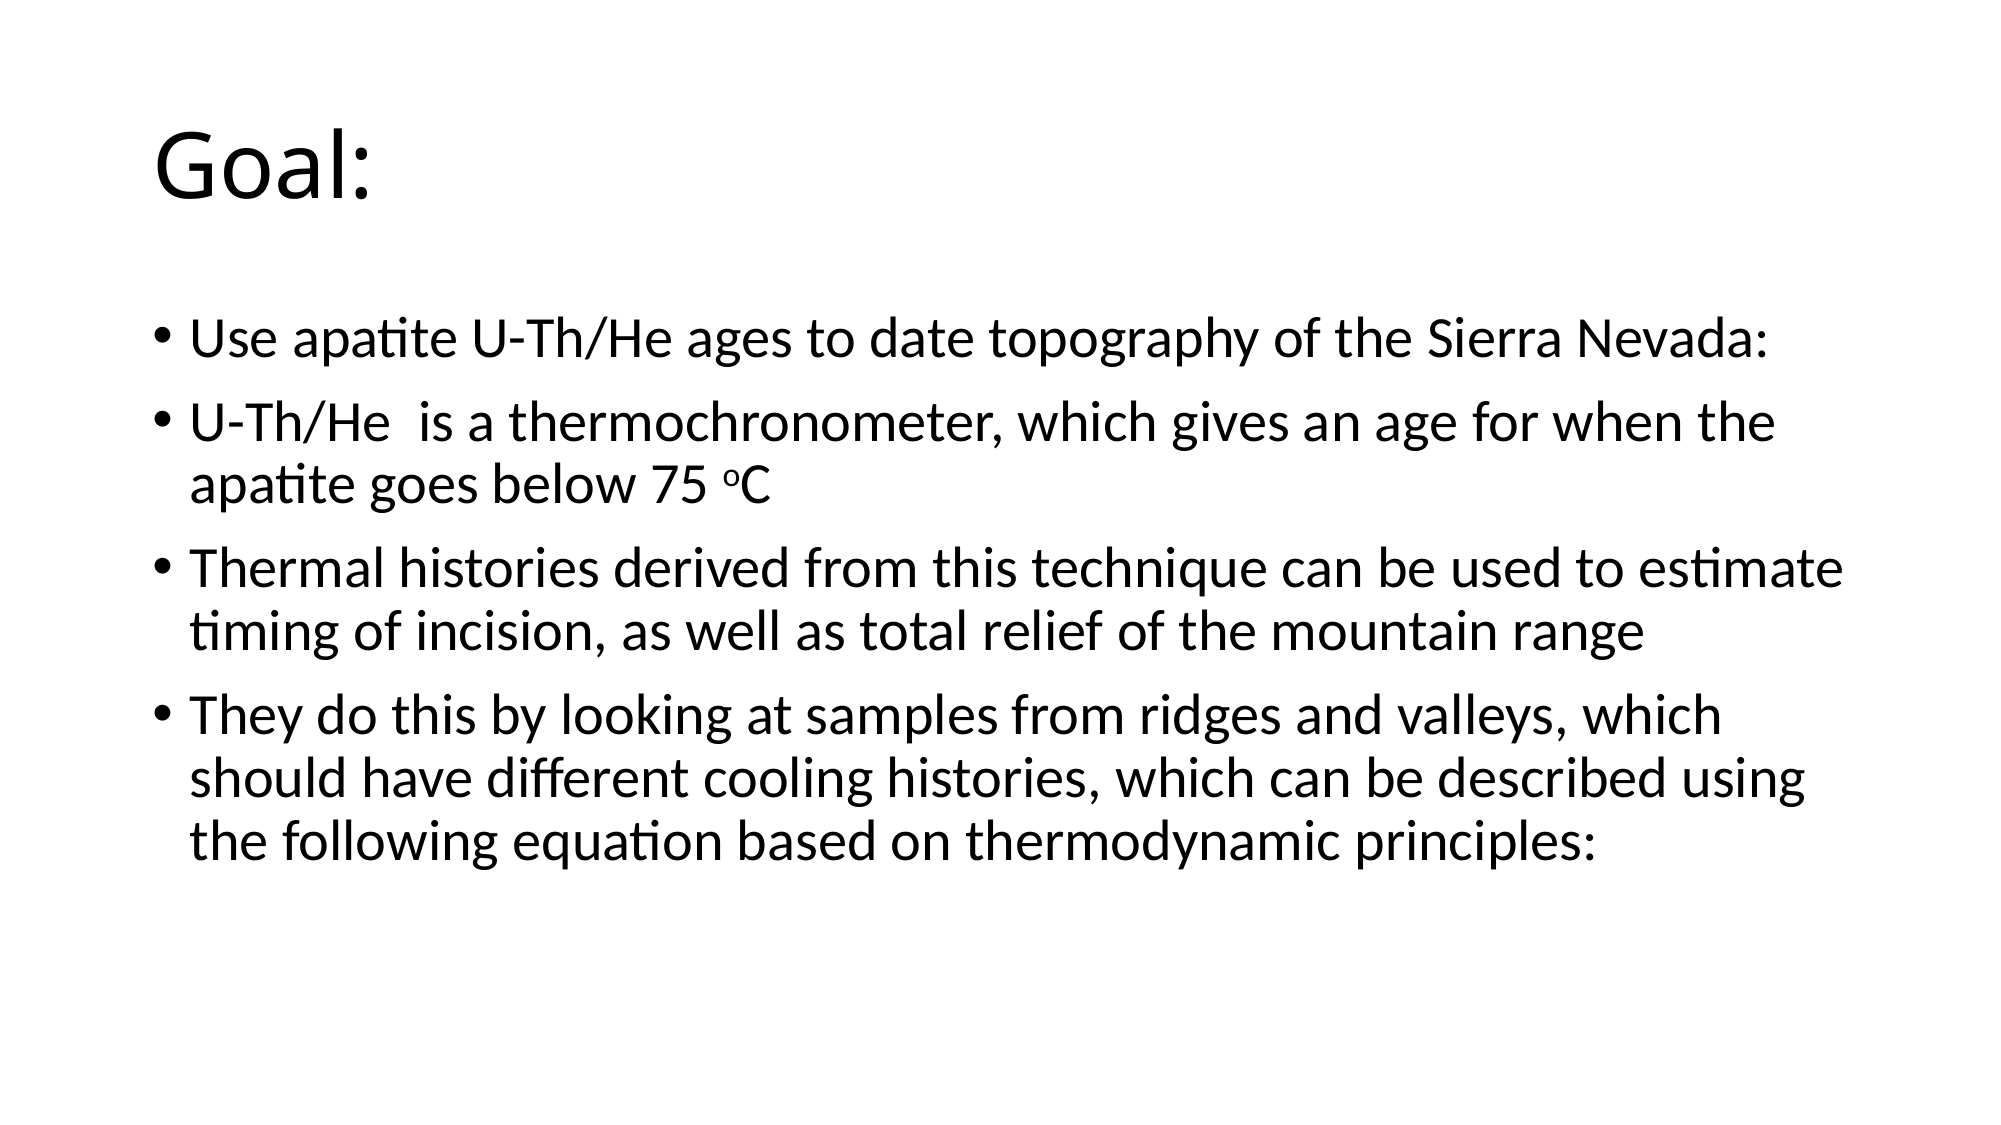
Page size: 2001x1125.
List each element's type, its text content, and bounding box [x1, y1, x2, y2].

list Use apatite U-Th/He ages to date topography of the Sierra Nevada: U-Th/He is a thermochronometer, which gives an age for when the apatite goes below 75 oC Thermal histories derived from this technique can be used to estimate timing of incision, as well as total relief of the mountain range They do this by looking at samples from ridges and valleys, which should have different cooling histories, which can be described using the following equation based on thermodynamic principles: [137, 299, 1863, 1014]
title Goal: [137, 59, 1863, 278]
